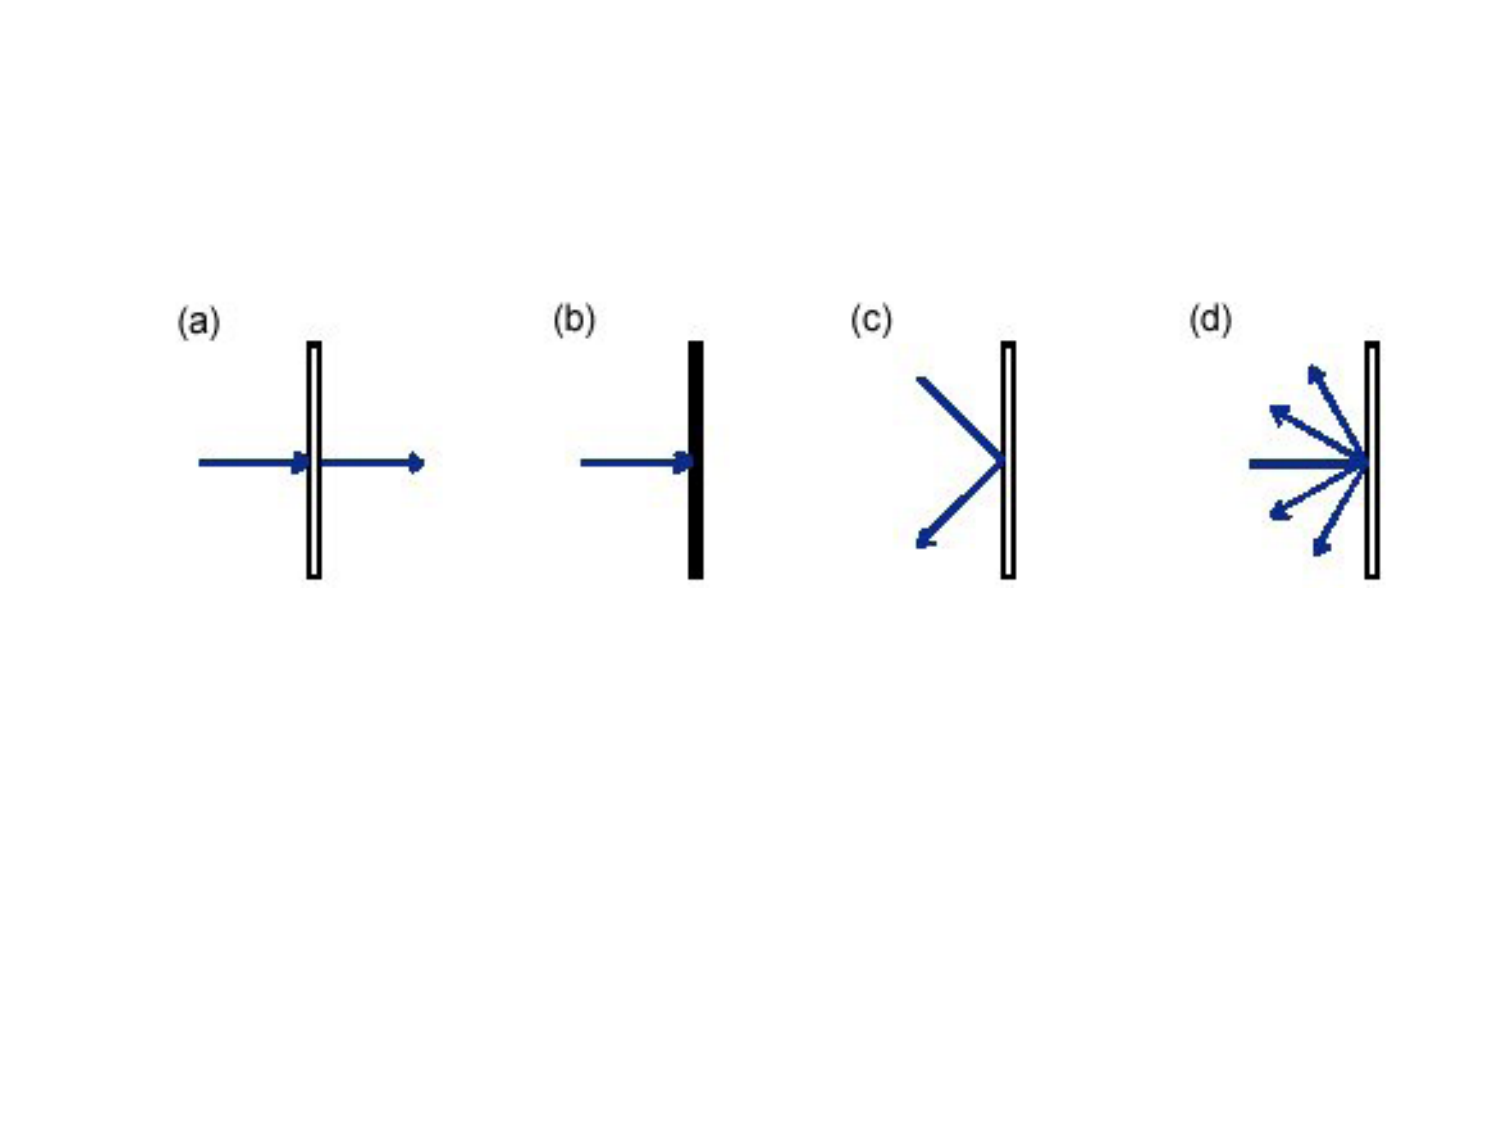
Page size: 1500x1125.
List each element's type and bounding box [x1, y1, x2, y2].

list [174, 262, 1437, 588]
